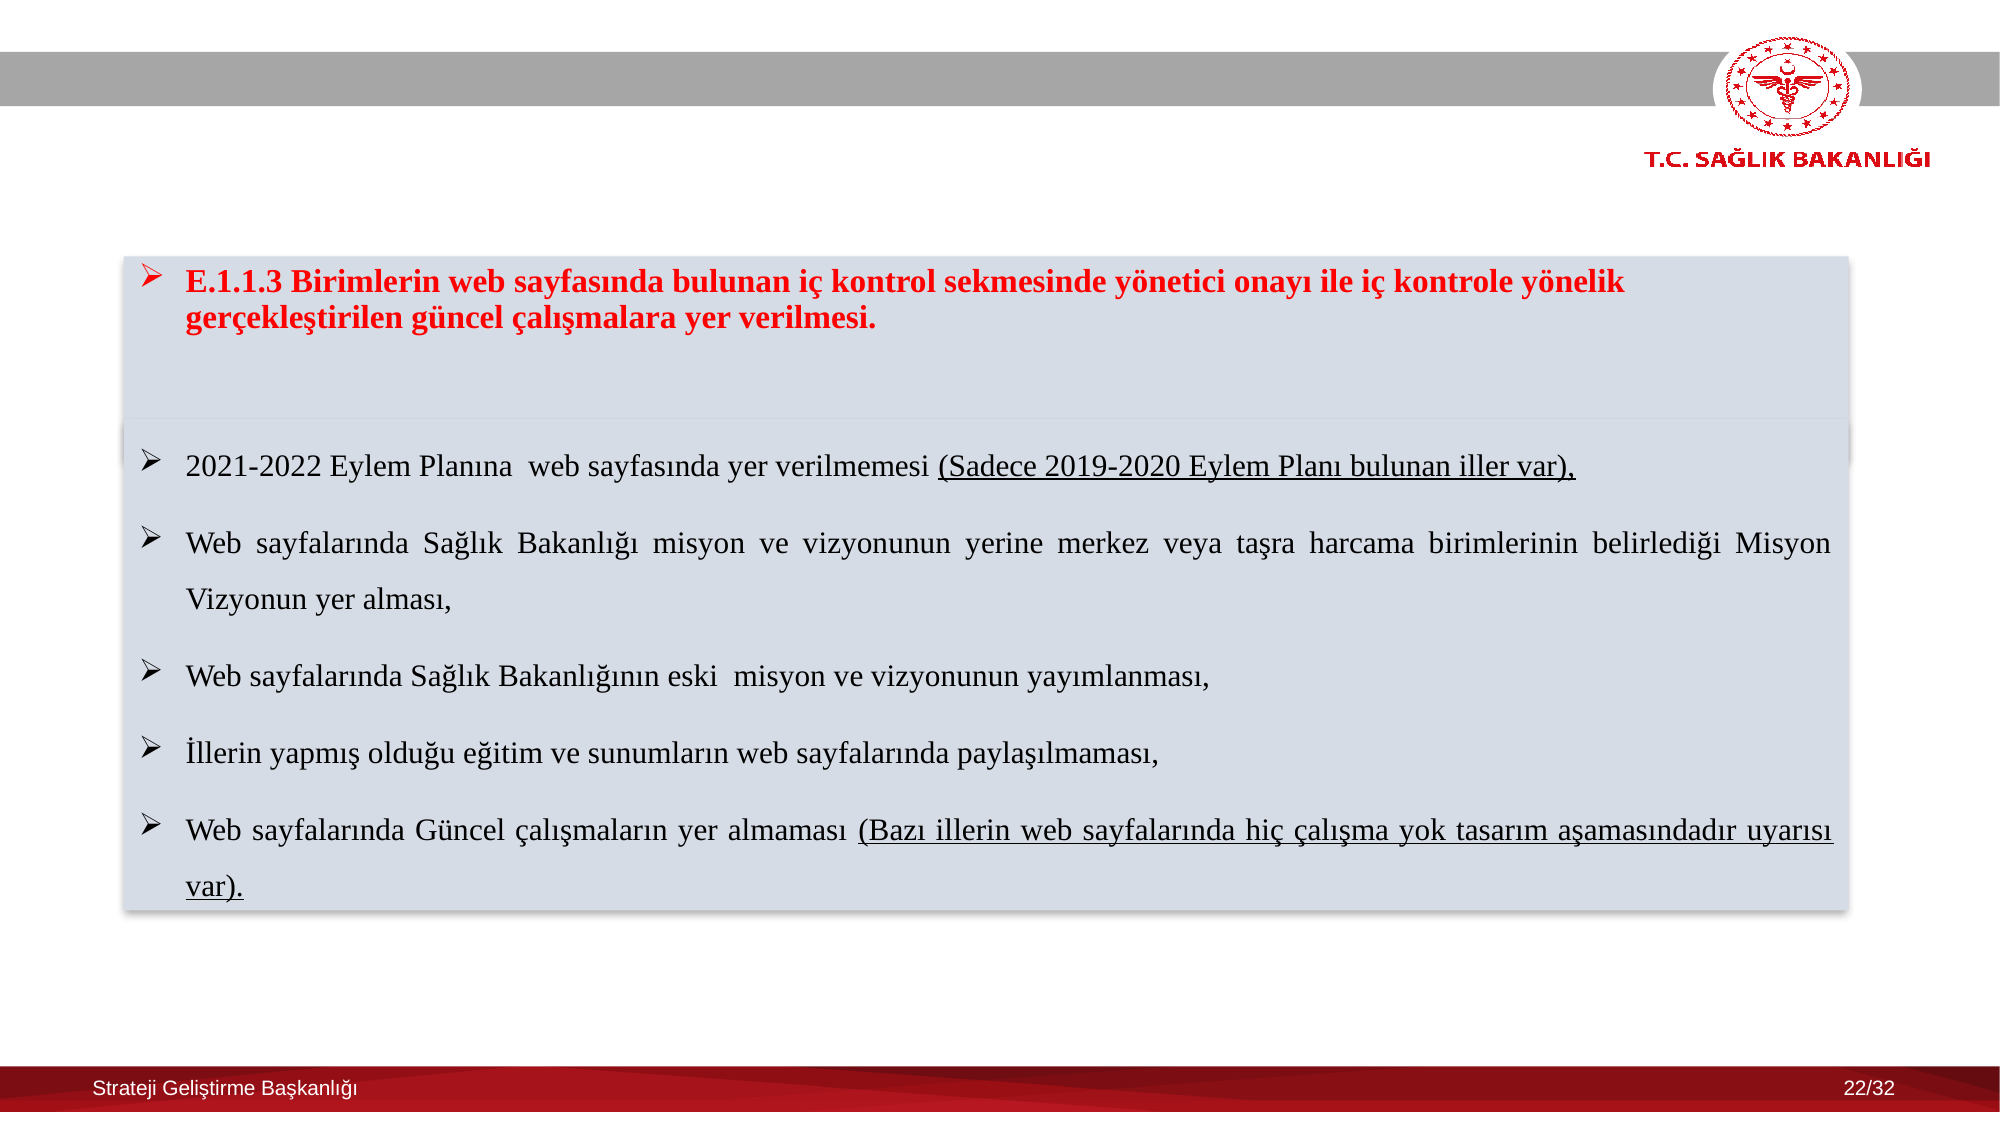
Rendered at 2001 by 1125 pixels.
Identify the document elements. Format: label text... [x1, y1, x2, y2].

text_box 2021-2022 Eylem Planına web sayfasında yer verilmemesi (Sadece 2019-2020 Eylem Planı bulunan iller var), Web sayfalarında Sağlık Bakanlığı misyon ve vizyonunun yerine merkez veya taşra harcama birimlerinin belirlediği Misyon Vizyonun yer alması, Web sayfalarında Sağlık Bakanlığının eski misyon ve vizyonunun yayımlanması, İllerin yapmış olduğu eğitim ve sunumların web sayfalarında paylaşılmaması, Web sayfalarında Güncel çalışmaların yer almaması (Bazı illerin web sayfalarında hiç çalışma yok tasarım aşamasındadır uyarısı var). [123, 419, 1849, 911]
picture [0, 1065, 2000, 1112]
title E.1.1.3 Birimlerin web sayfasında bulunan iç kontrol sekmesinde yönetici onayı ile iç kontrole yönelik gerçekleştirilen güncel çalışmalara yer verilmesi. [123, 256, 1849, 419]
picture [1634, 34, 1941, 169]
